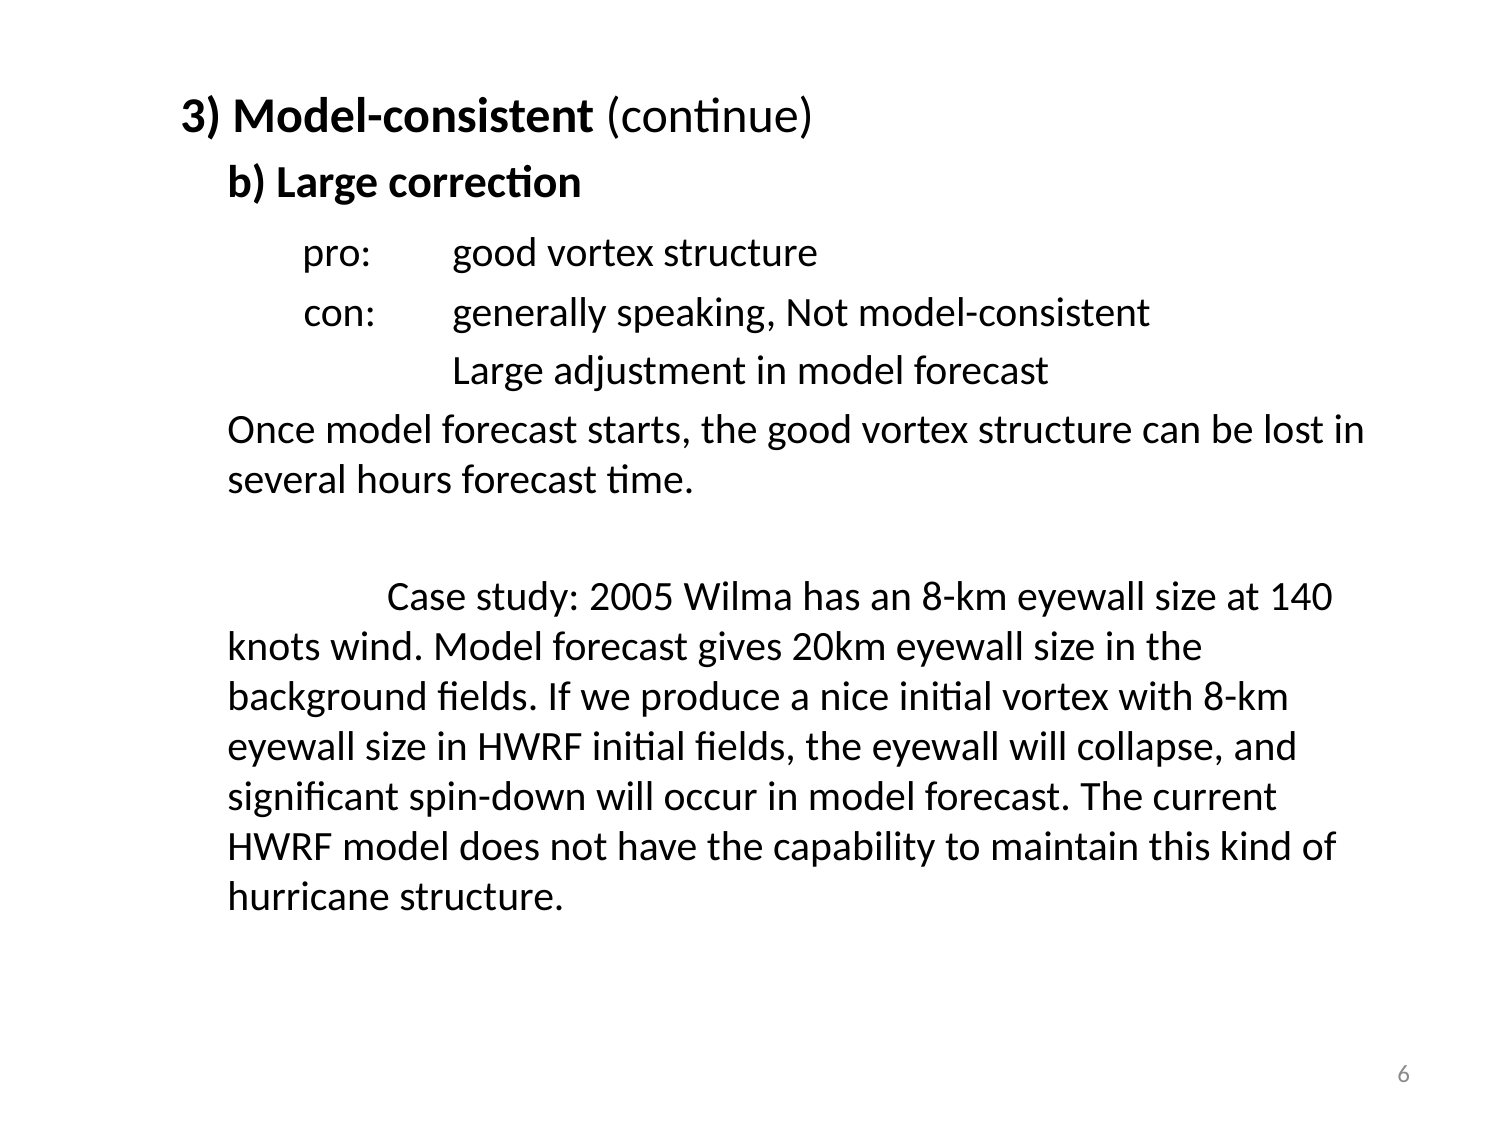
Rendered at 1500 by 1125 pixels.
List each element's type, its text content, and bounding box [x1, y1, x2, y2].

slide_number 6 [1074, 1042, 1425, 1103]
subtitle 3) Model-consistent (continue) b) Large correction pro: good vortex structure con: generally speaking, Not model-consistent Large adjustment in model forecast Once model forecast starts, the good vortex structure can be lost in several hours forecast time. Case study: 2005 Wilma has an 8-km eyewall size at 140 knots wind. Model forecast gives 20km eyewall size in the background fields. If we produce a nice initial vortex with 8-km eyewall size in HWRF initial fields, the eyewall will collapse, and significant spin-down will occur in model forecast. The current HWRF model does not have the capability to maintain this kind of hurricane structure. [137, 75, 1400, 1038]
